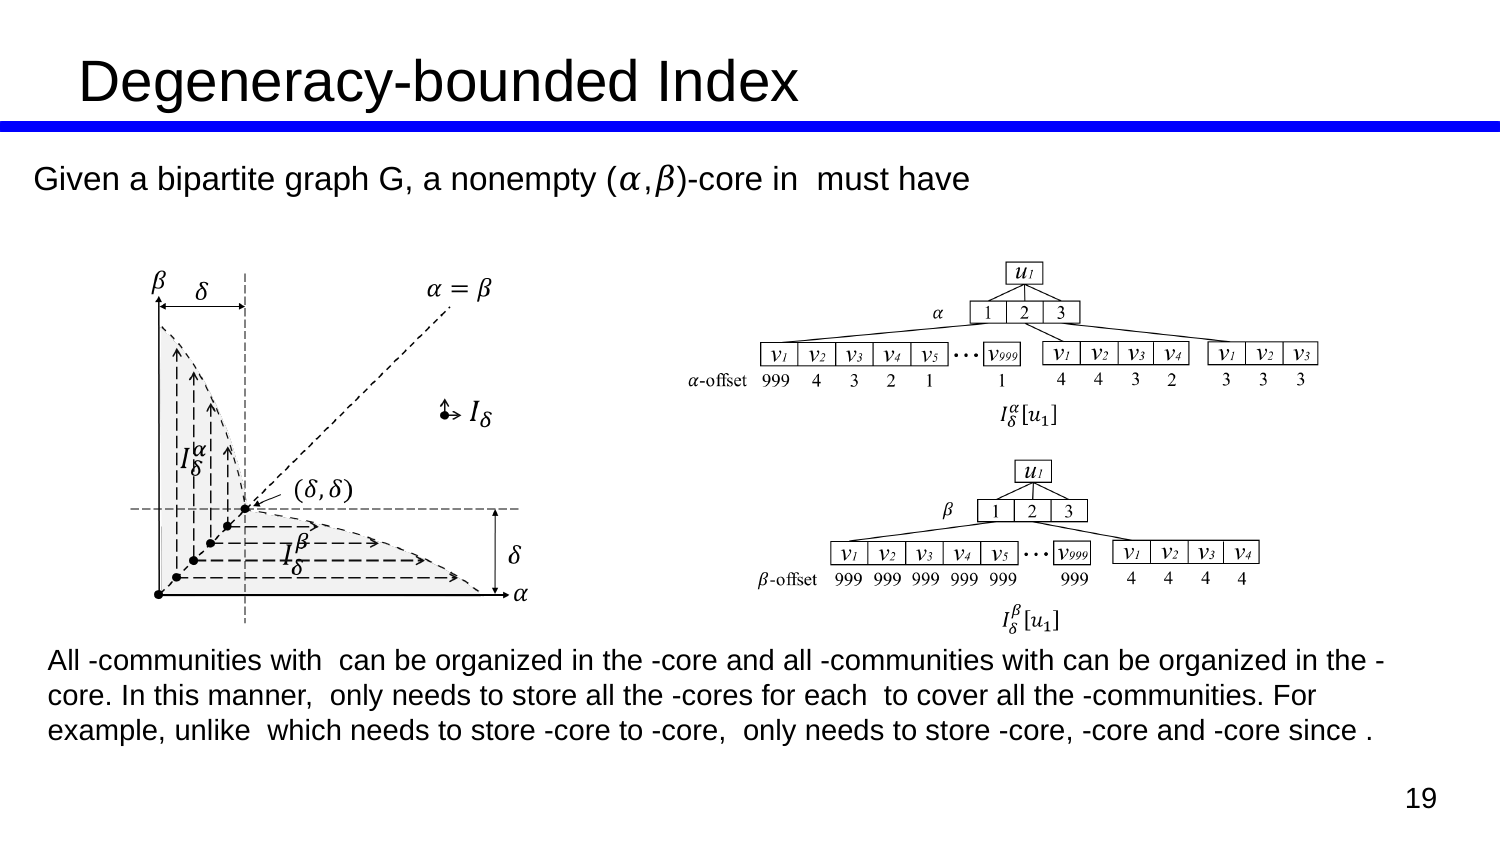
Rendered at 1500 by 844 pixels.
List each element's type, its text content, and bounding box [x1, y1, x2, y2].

picture [112, 263, 544, 639]
slide_number 19 [1389, 764, 1480, 830]
picture [0, 121, 1500, 133]
picture [682, 246, 1319, 635]
